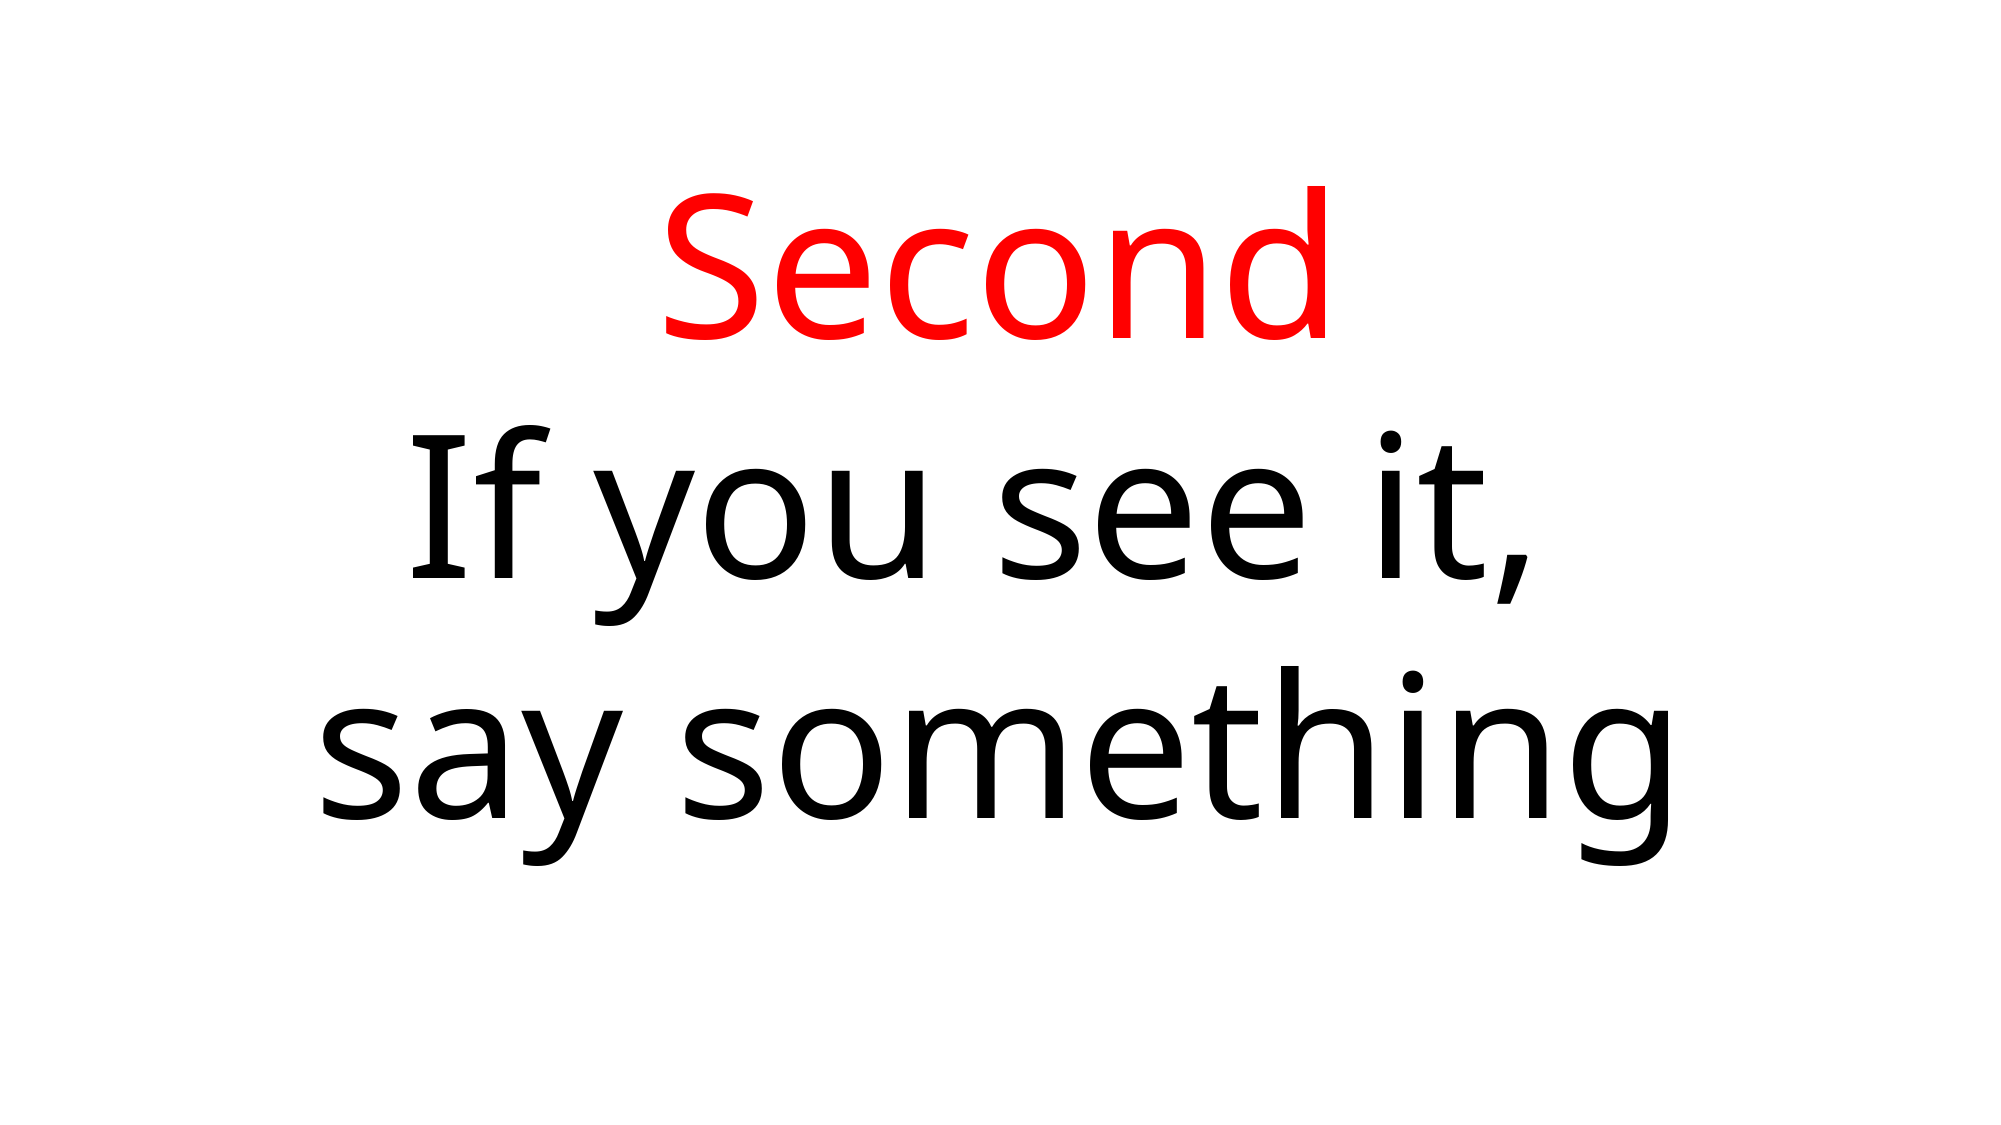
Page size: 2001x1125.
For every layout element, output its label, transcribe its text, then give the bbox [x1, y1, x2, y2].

text_box Second If you see it, say something [165, 131, 1835, 867]
